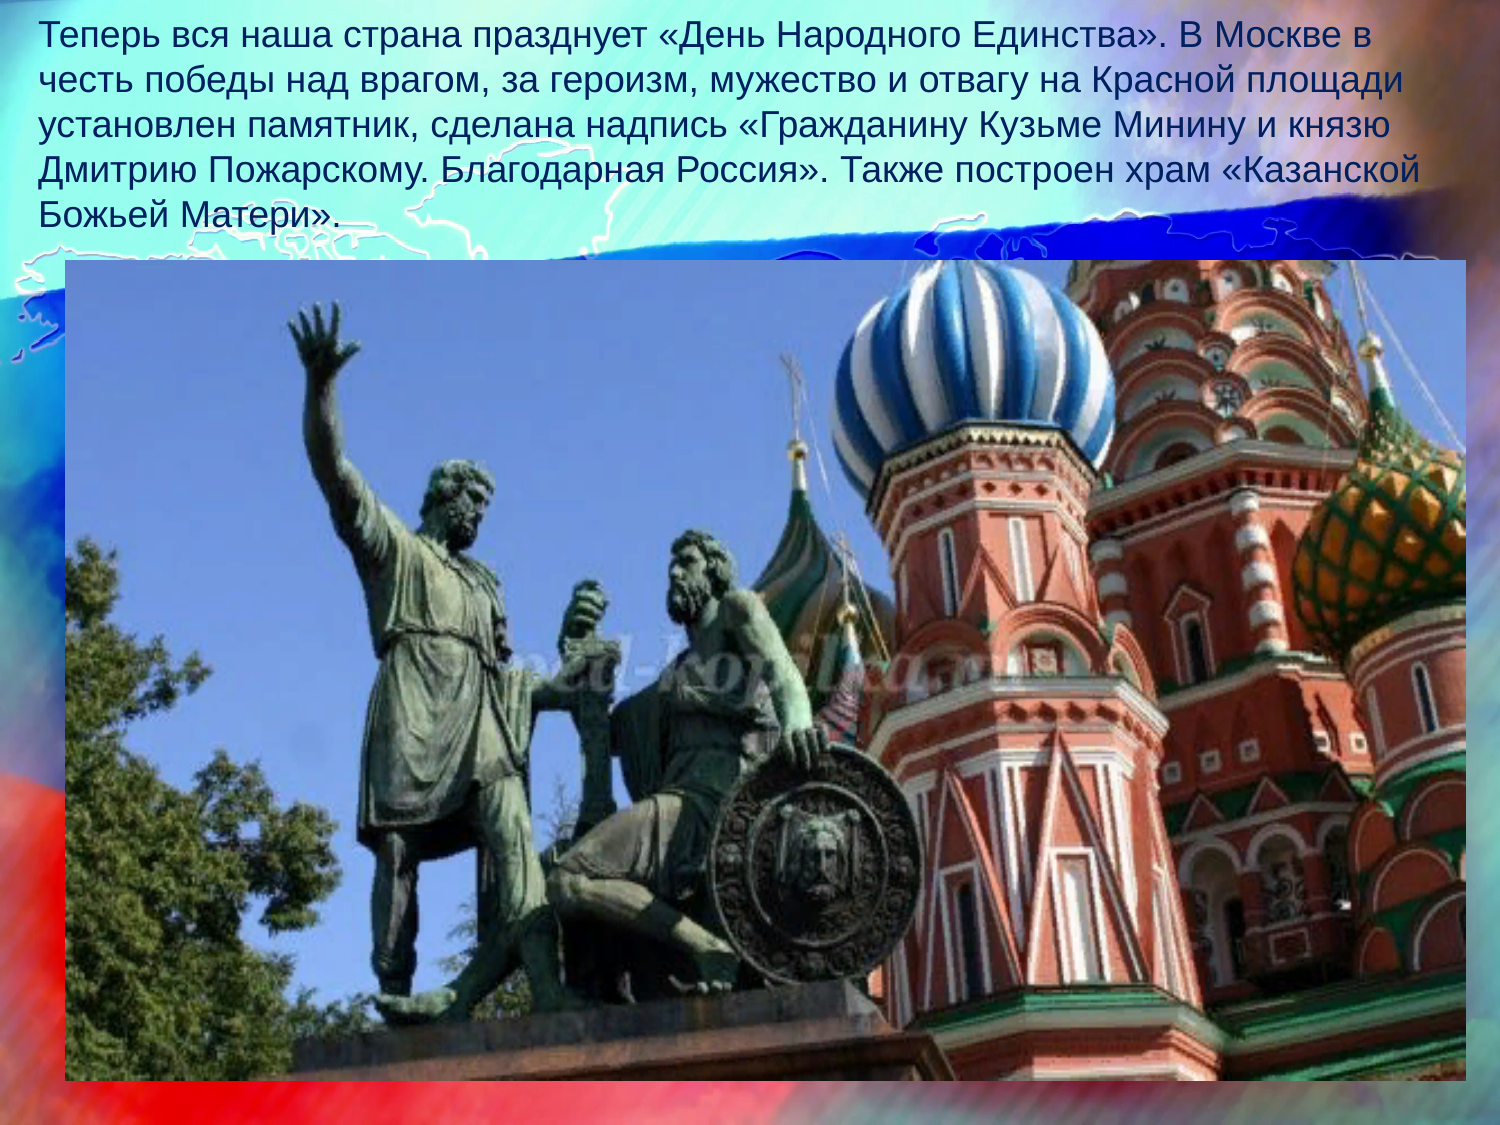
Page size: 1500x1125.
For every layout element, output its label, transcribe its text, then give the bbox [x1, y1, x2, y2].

picture [0, 0, 1500, 1125]
title Теперь вся наша страна празднует «День Народного Единства». В Москве в честь победы над врагом, за героизм, мужество и отвагу на Красной площади установлен памятник, сделана надпись «Гражданину Кузьме Минину и князю Дмитрию Пожарскому. Благодарная Россия». Также построен храм «Казанской Божьей Матери». [23, 12, 1489, 233]
